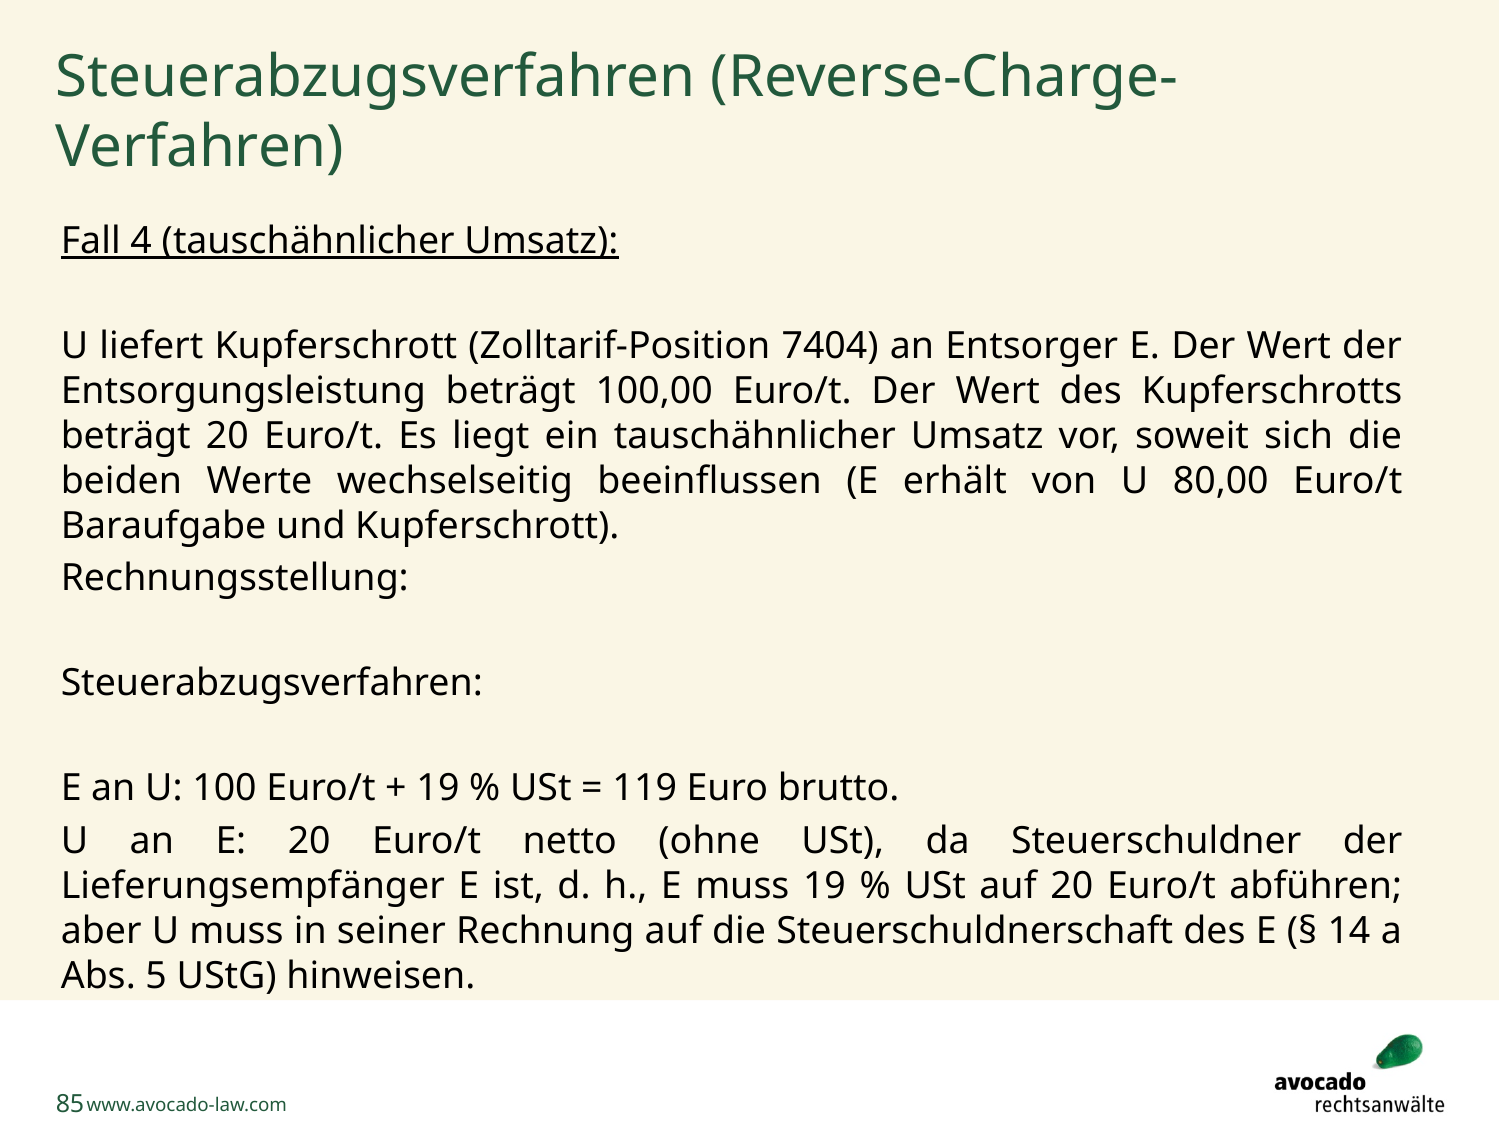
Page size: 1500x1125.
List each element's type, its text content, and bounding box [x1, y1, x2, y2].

slide_number 85 [40, 1080, 136, 1125]
list Fall 4 (tauschähnlicher Umsatz): U liefert Kupferschrott (Zolltarif-Position 7404) an Entsorger E. Der Wert der Entsorgungsleistung beträgt 100,00 Euro/t. Der Wert des Kupferschrotts beträgt 20 Euro/t. Es liegt ein tauschähnlicher Umsatz vor, soweit sich die beiden Werte wechselseitig beeinflussen (E erhält von U 80,00 Euro/t Baraufgabe und Kupferschrott). Rechnungsstellung: Steuerabzugsverfahren: E an U: 100 Euro/t + 19 % USt = 119 Euro brutto. U an E: 20 Euro/t netto (ohne USt), da Steuerschuldner der Lieferungsempfänger E ist, d. h., E muss 19 % USt auf 20 Euro/t abführen; aber U muss in seiner Rechnung auf die Steuerschuldnerschaft des E (§ 14 a Abs. 5 UStG) hinweisen. [45, 207, 1419, 836]
title Steuerabzugsverfahren (Reverse-Charge-Verfahren) [40, 89, 1460, 178]
picture [1261, 1022, 1451, 1125]
